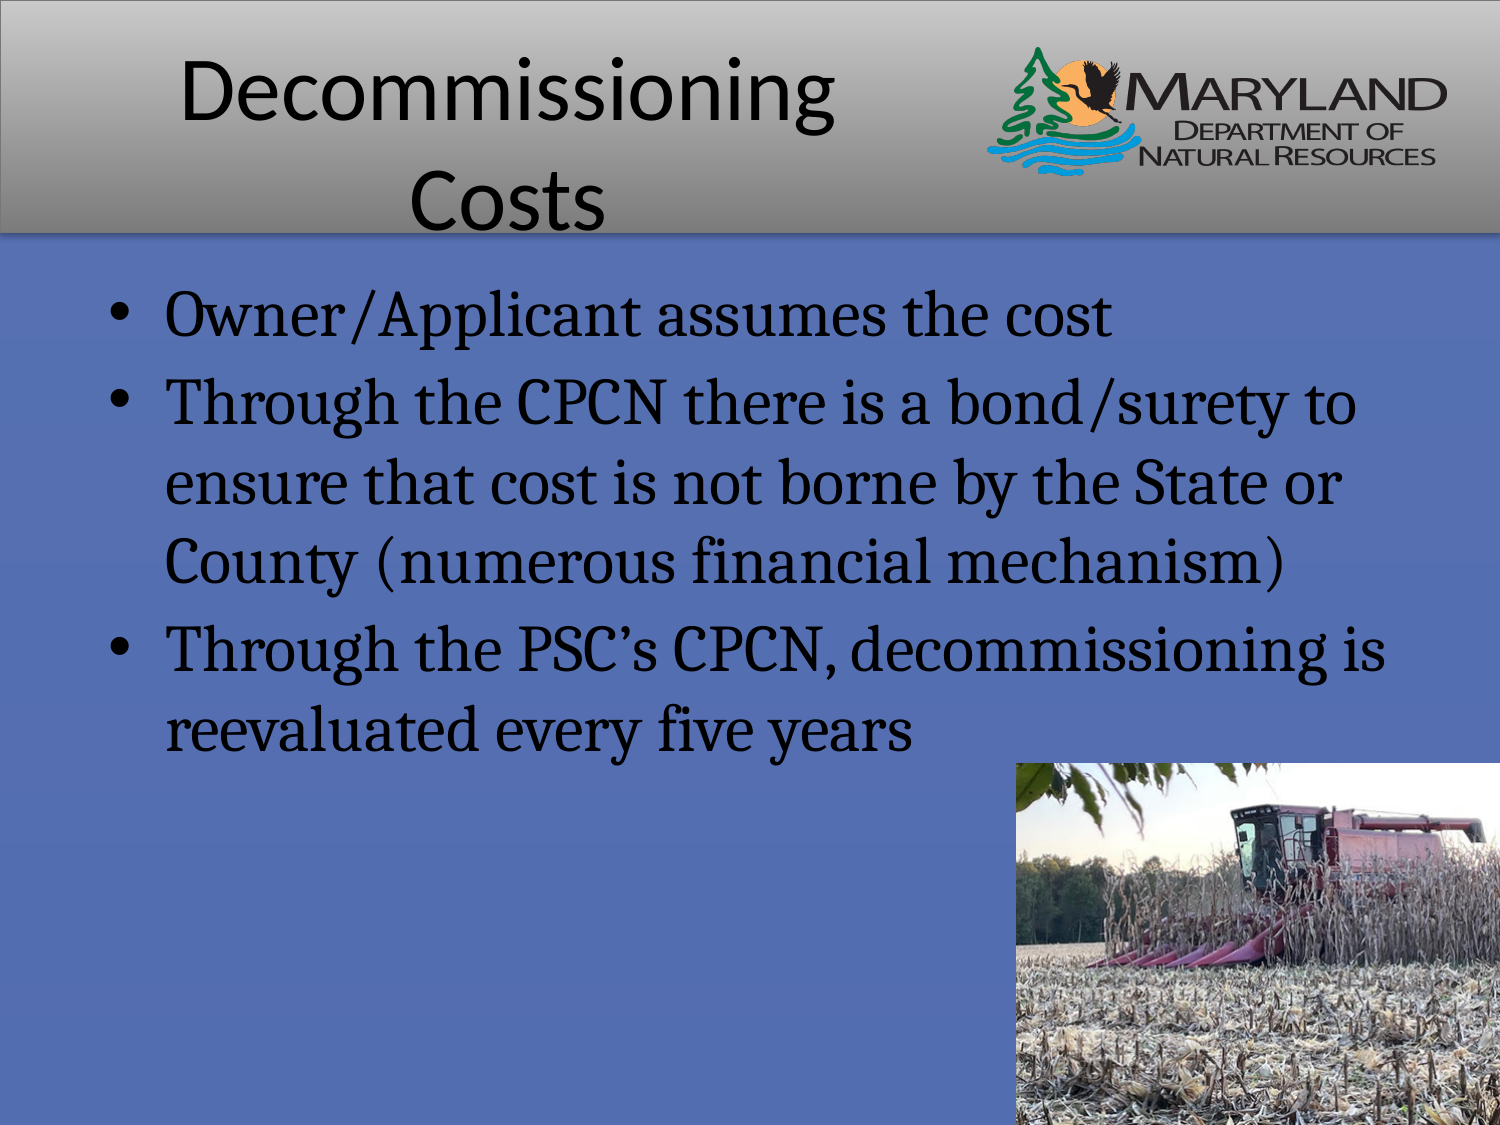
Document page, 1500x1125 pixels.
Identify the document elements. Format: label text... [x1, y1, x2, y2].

list Owner/Applicant assumes the cost Through the CPCN there is a bond/surety to ensure that cost is not borne by the State or County (numerous financial mechanism) Through the PSC’s CPCN, decommissioning is reevaluated every five years [75, 262, 1425, 1005]
picture [1016, 762, 1500, 1125]
picture [987, 47, 1447, 176]
picture [1049, 143, 1102, 149]
title Decommissioning Costs [75, 45, 943, 233]
